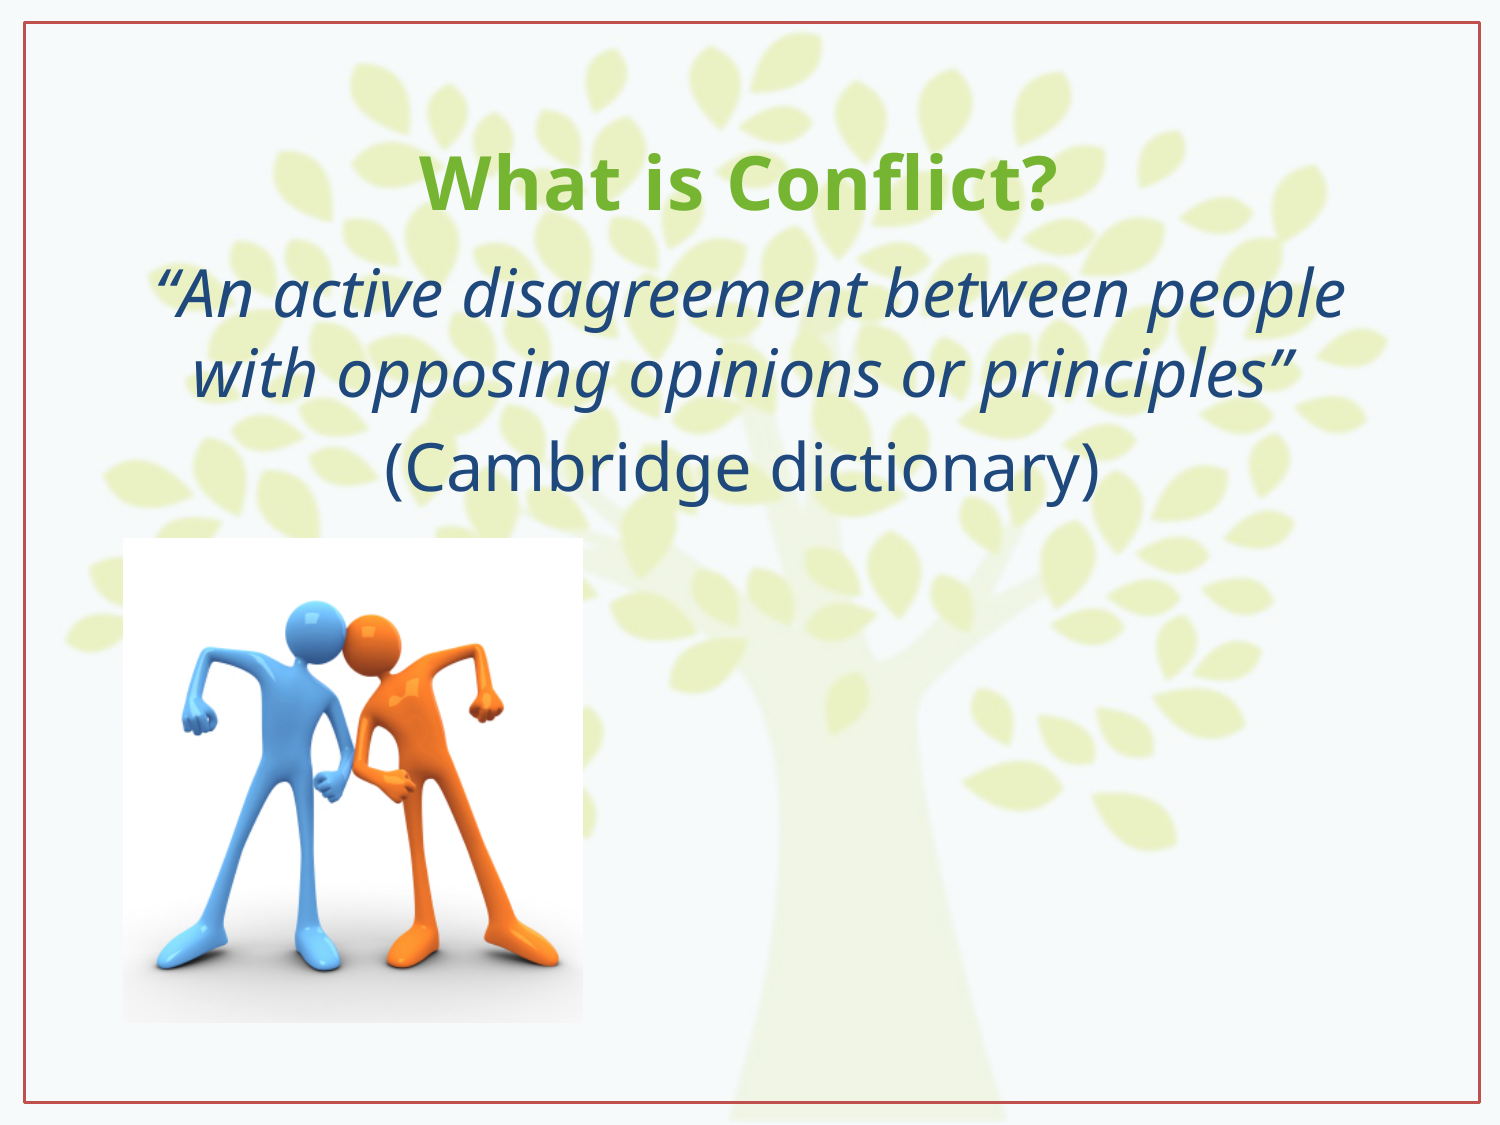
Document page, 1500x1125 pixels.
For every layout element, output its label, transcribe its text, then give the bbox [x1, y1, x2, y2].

title What is Conflict? [75, 45, 1425, 233]
list “An active disagreement between people with opposing opinions or principles” (Cambridge dictionary) [76, 243, 1427, 986]
picture [123, 538, 583, 1023]
